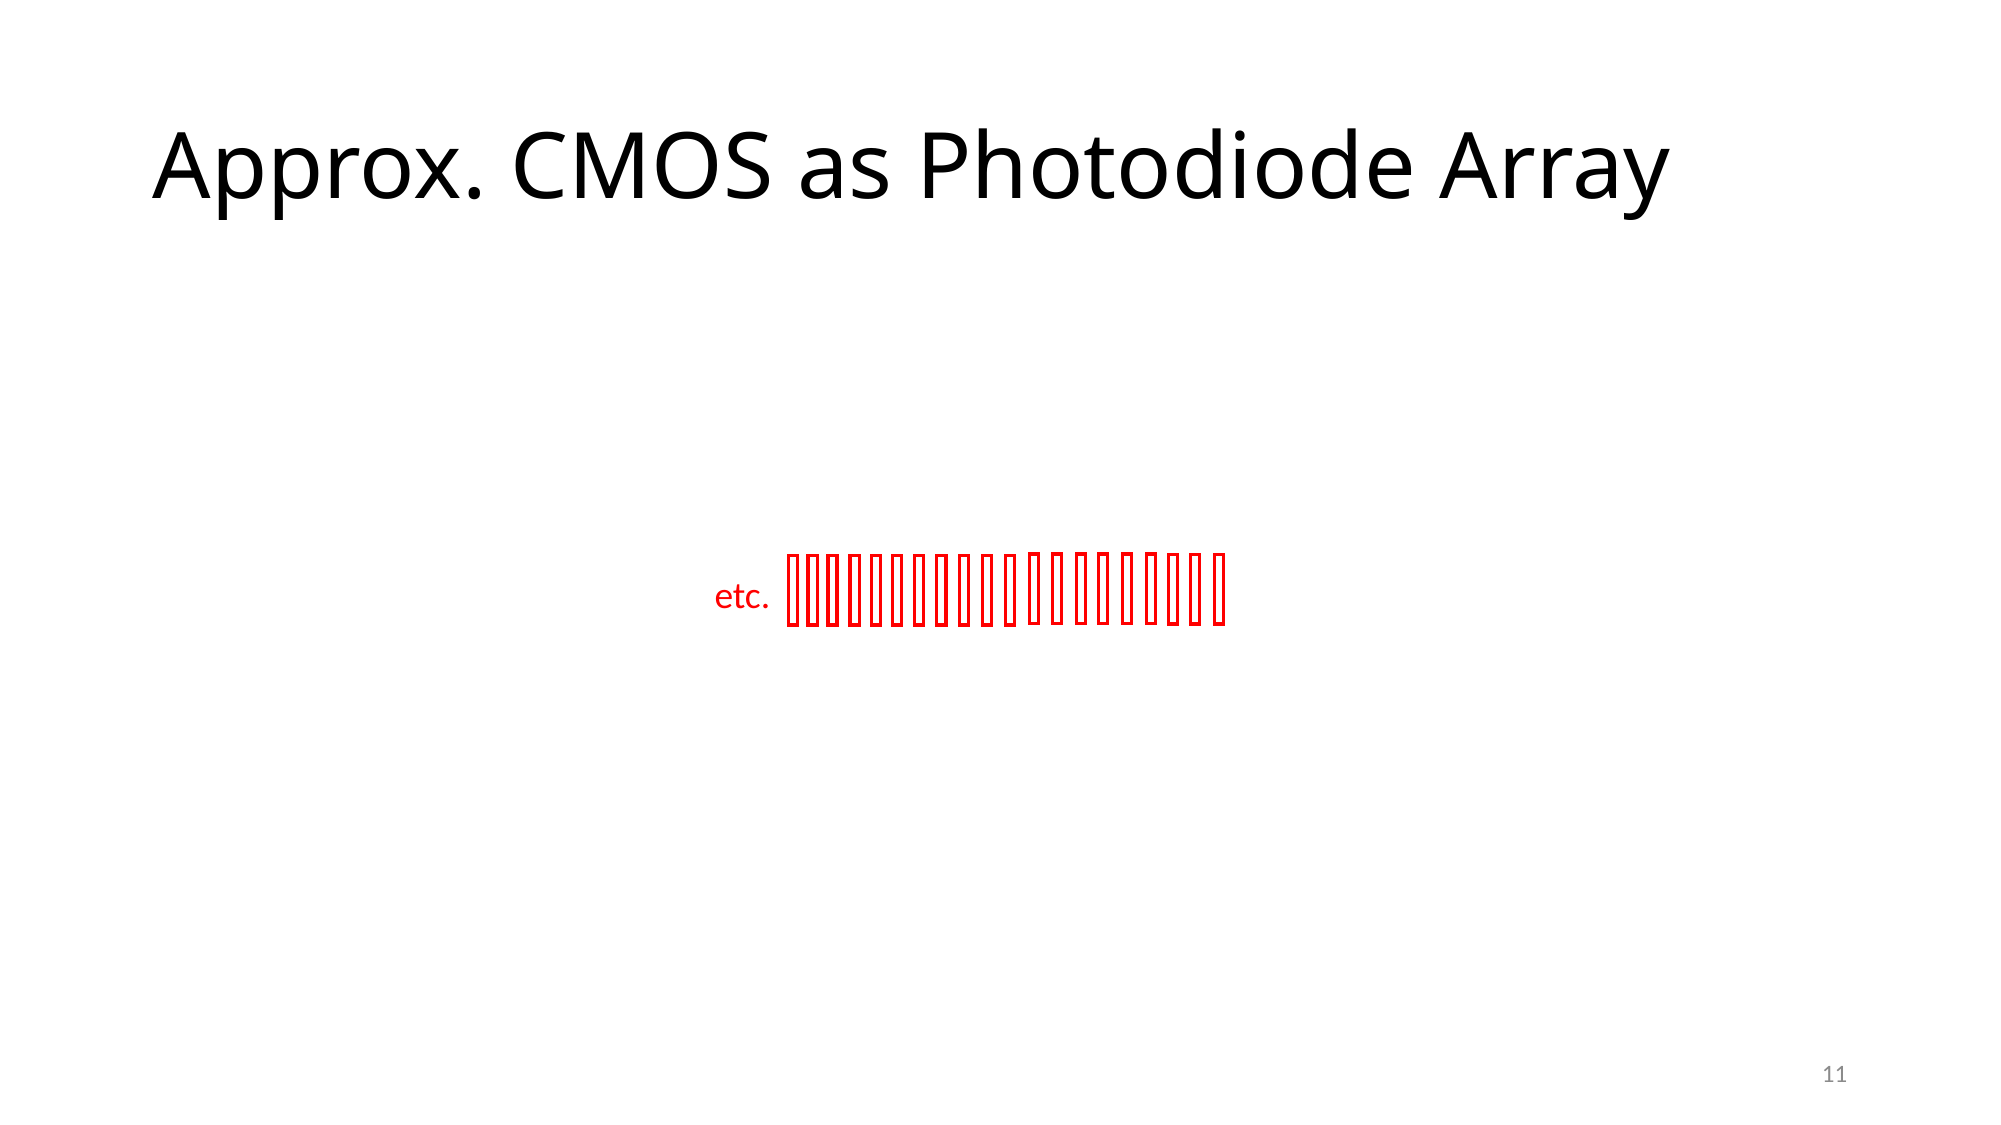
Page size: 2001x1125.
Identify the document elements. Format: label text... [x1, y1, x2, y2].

title Approx. CMOS as Photodiode Array [1374, 59, 1863, 278]
slide_number 11 [1412, 1042, 1863, 1103]
title Approx. CMOS as Photodiode Array [137, 59, 530, 278]
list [530, 15, 1374, 1125]
